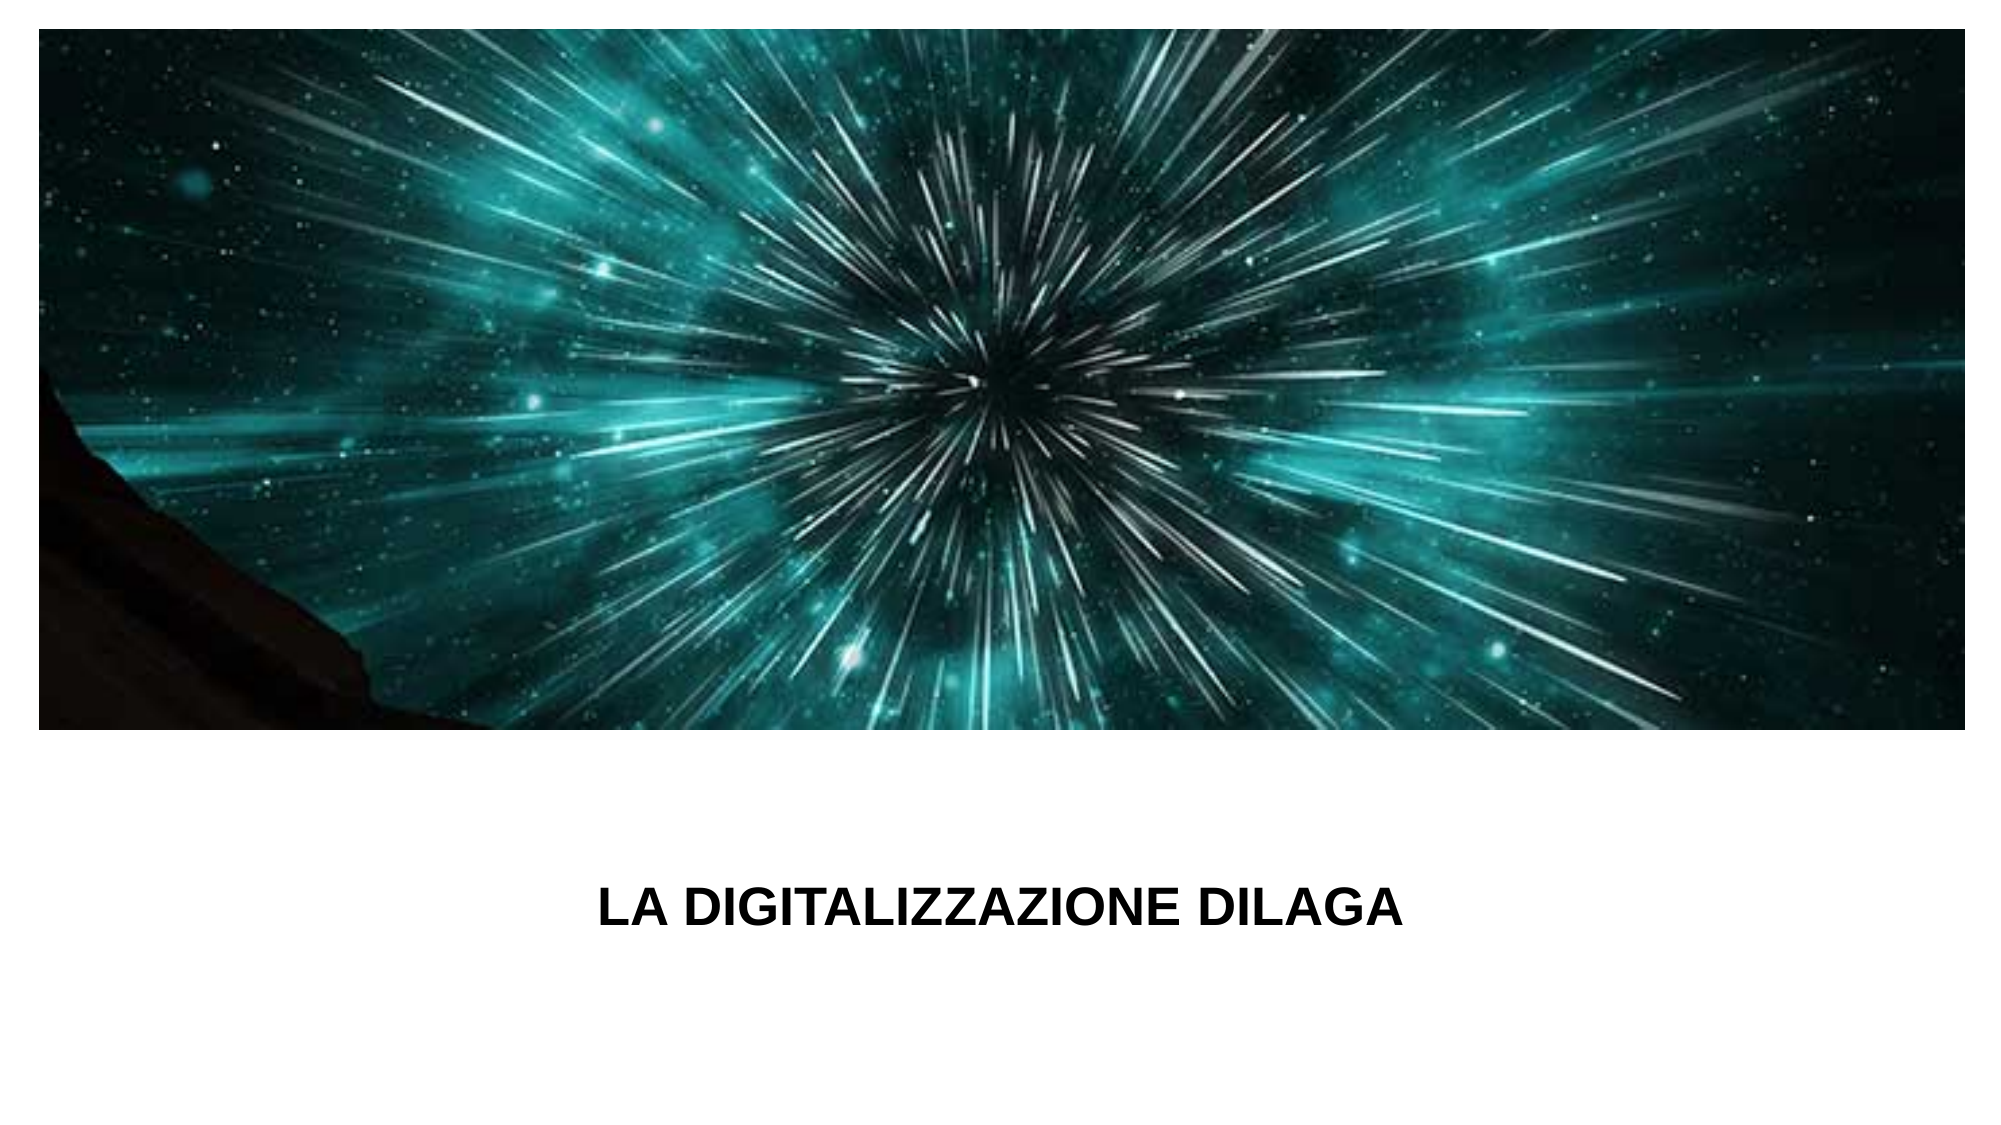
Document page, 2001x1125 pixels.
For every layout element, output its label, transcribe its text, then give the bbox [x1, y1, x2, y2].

picture [39, 29, 1965, 730]
text_box LA DIGITALIZZAZIONE DILAGA [39, 864, 1965, 944]
